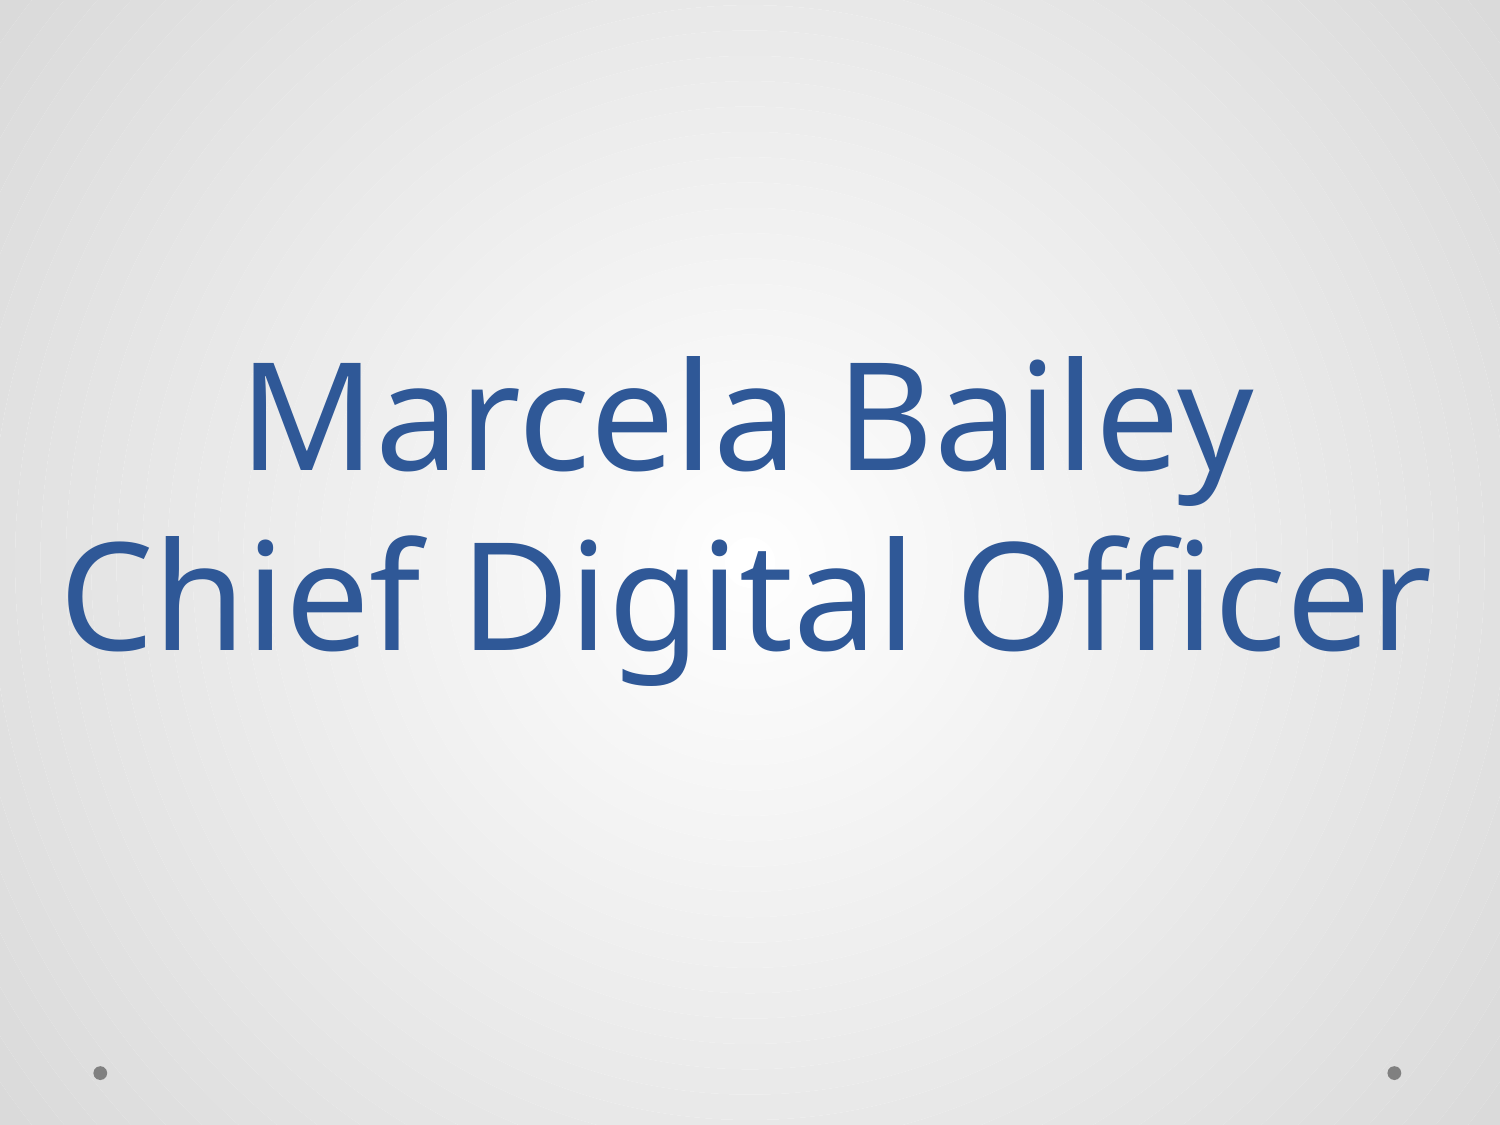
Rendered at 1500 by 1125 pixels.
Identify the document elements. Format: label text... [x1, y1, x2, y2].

title Marcela Bailey Chief Digital Officer [0, 212, 1497, 688]
